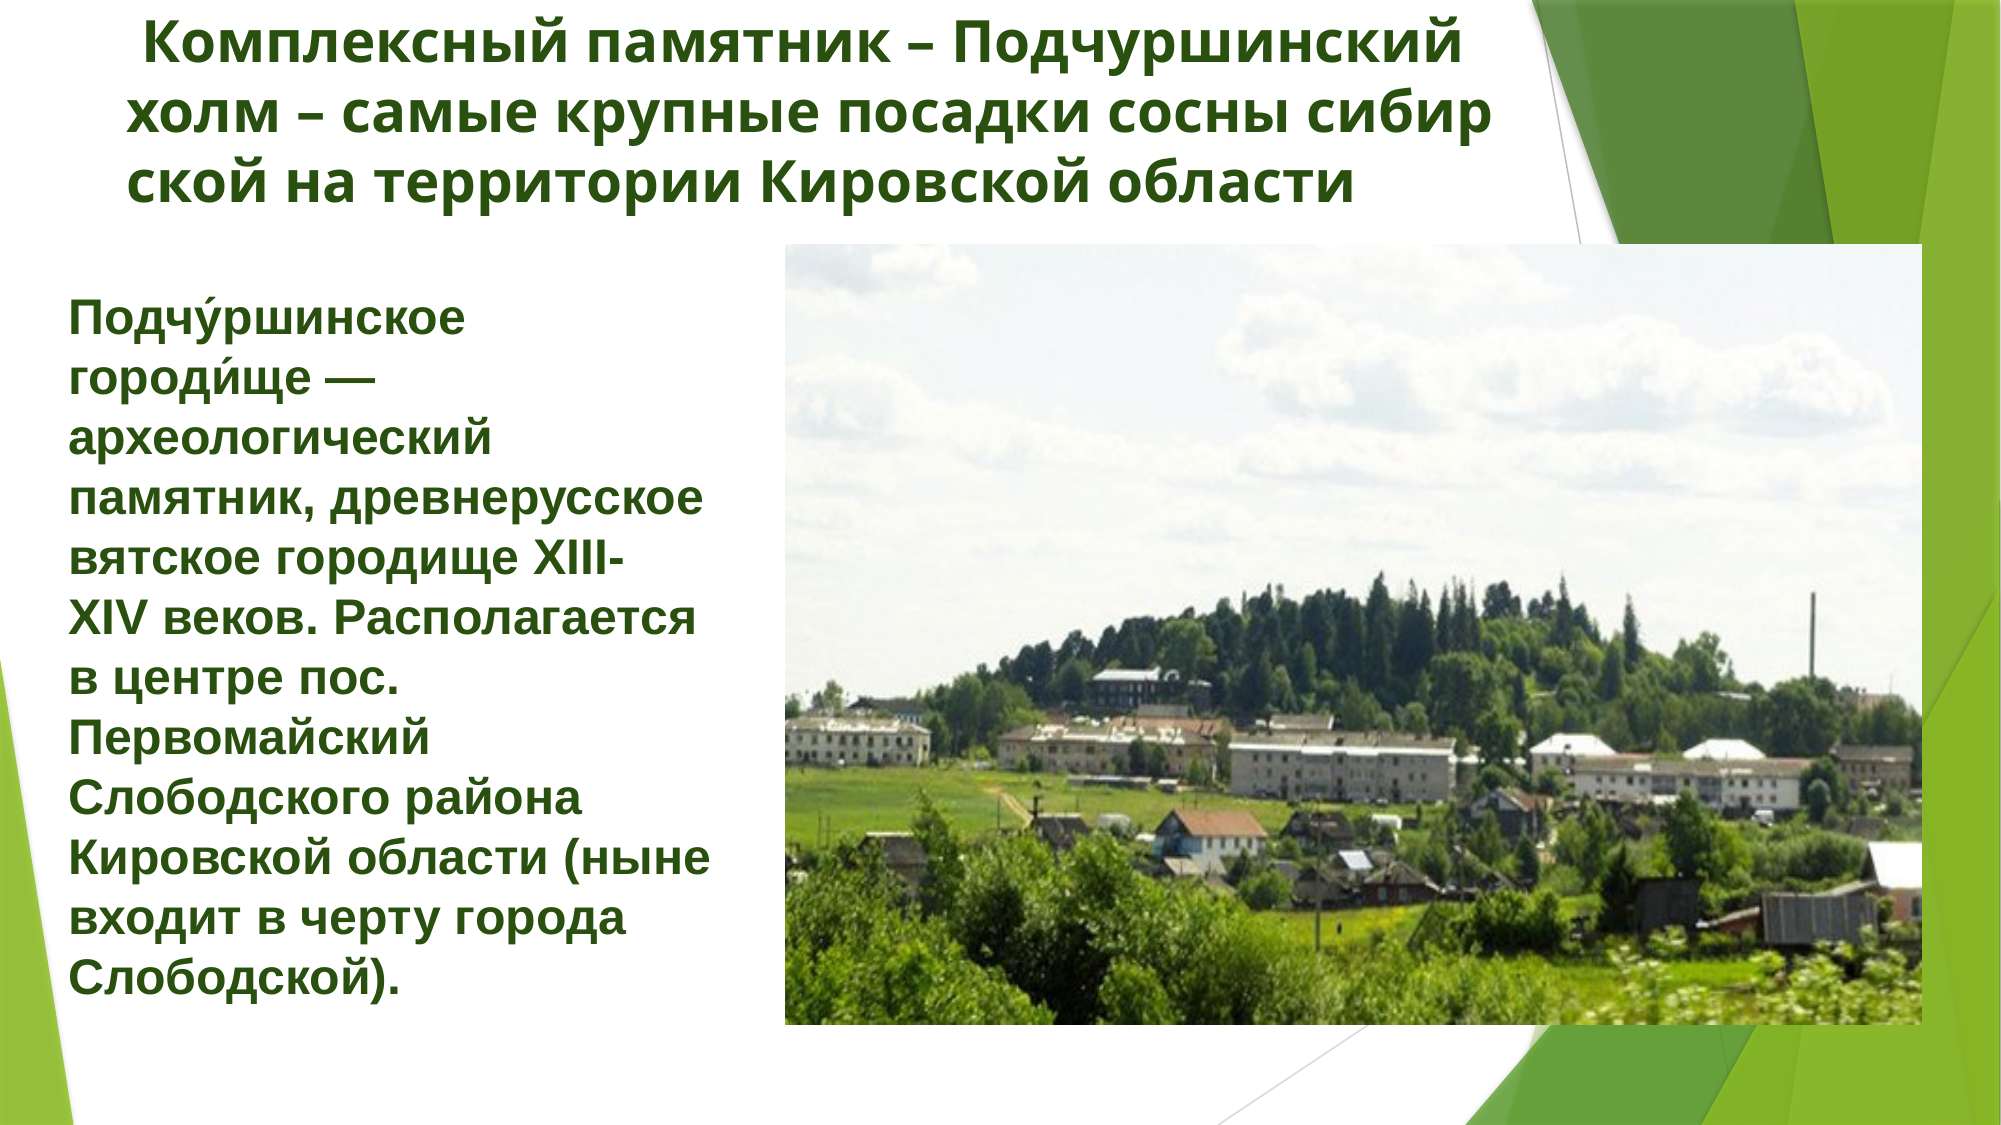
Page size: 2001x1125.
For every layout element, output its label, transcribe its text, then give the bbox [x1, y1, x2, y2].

list Подчу́ршинское городи́ще — археологический памятник, древнерусское вятское городище XIII-XIV веков. Располагается в центре пос. Первомайский Слободского района Кировской области (ныне входит в черту города Слободской). [53, 276, 744, 880]
title Ком­плексный па­мят­ник – Под­чуршин­ский холм – са­мые круп­ные по­сад­ки сос­ны си­бир­ской на тер­ри­тории Ки­ров­ской об­ласти [111, 53, 1522, 222]
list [784, 243, 1923, 1026]
